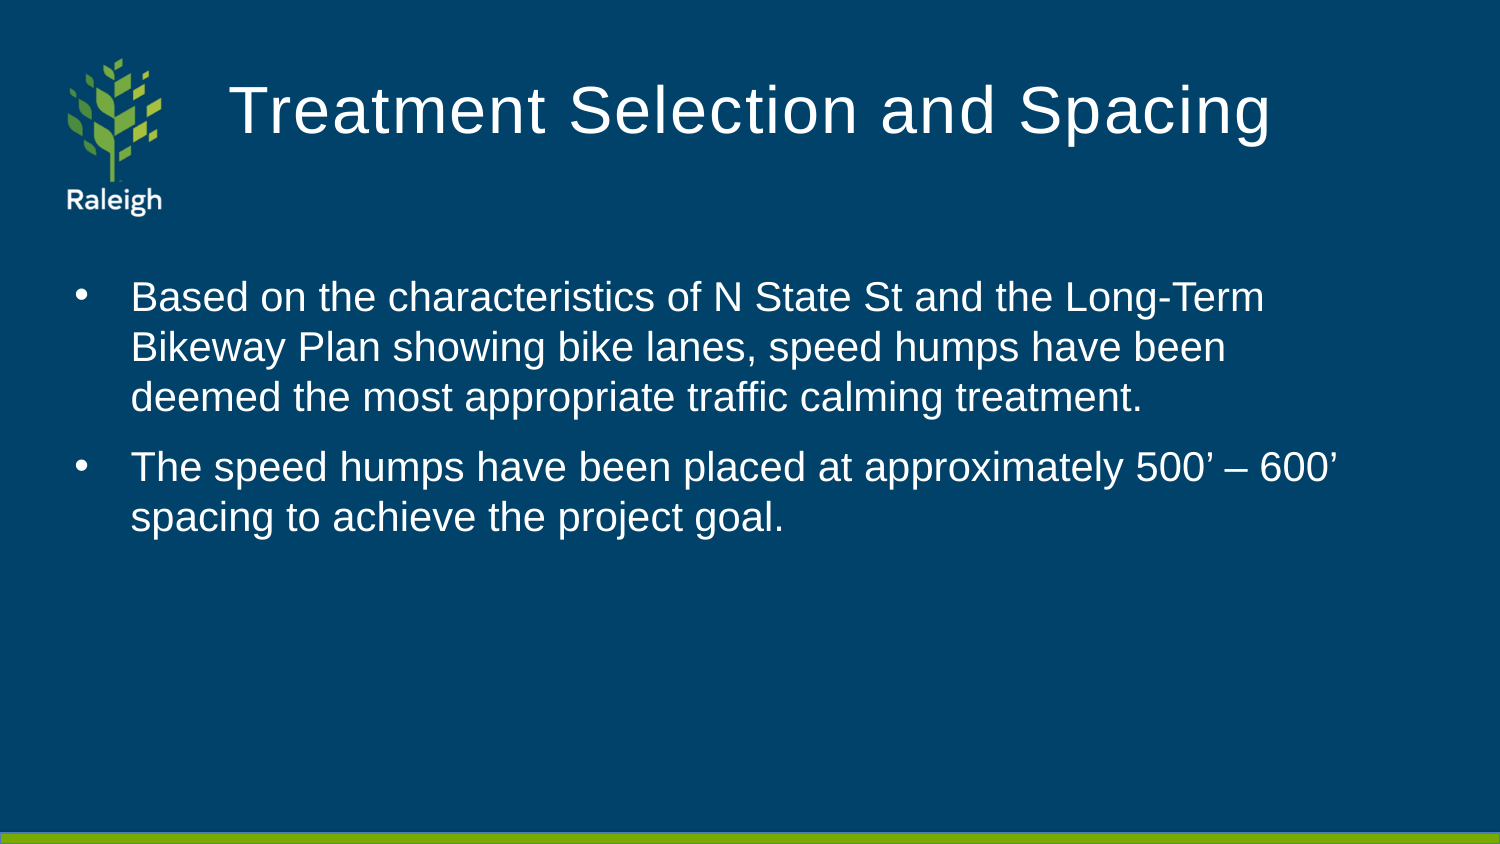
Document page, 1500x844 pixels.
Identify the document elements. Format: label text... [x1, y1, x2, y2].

title Treatment Selection and Spacing [152, 59, 1350, 157]
list Based on the characteristics of N State St and the Long-Term Bikeway Plan showing bike lanes, speed humps have been deemed the most appropriate traffic calming treatment. The speed humps have been placed at approximately 500’ – 600’ spacing to achieve the project goal. [74, 269, 1341, 815]
picture [30, 53, 199, 222]
